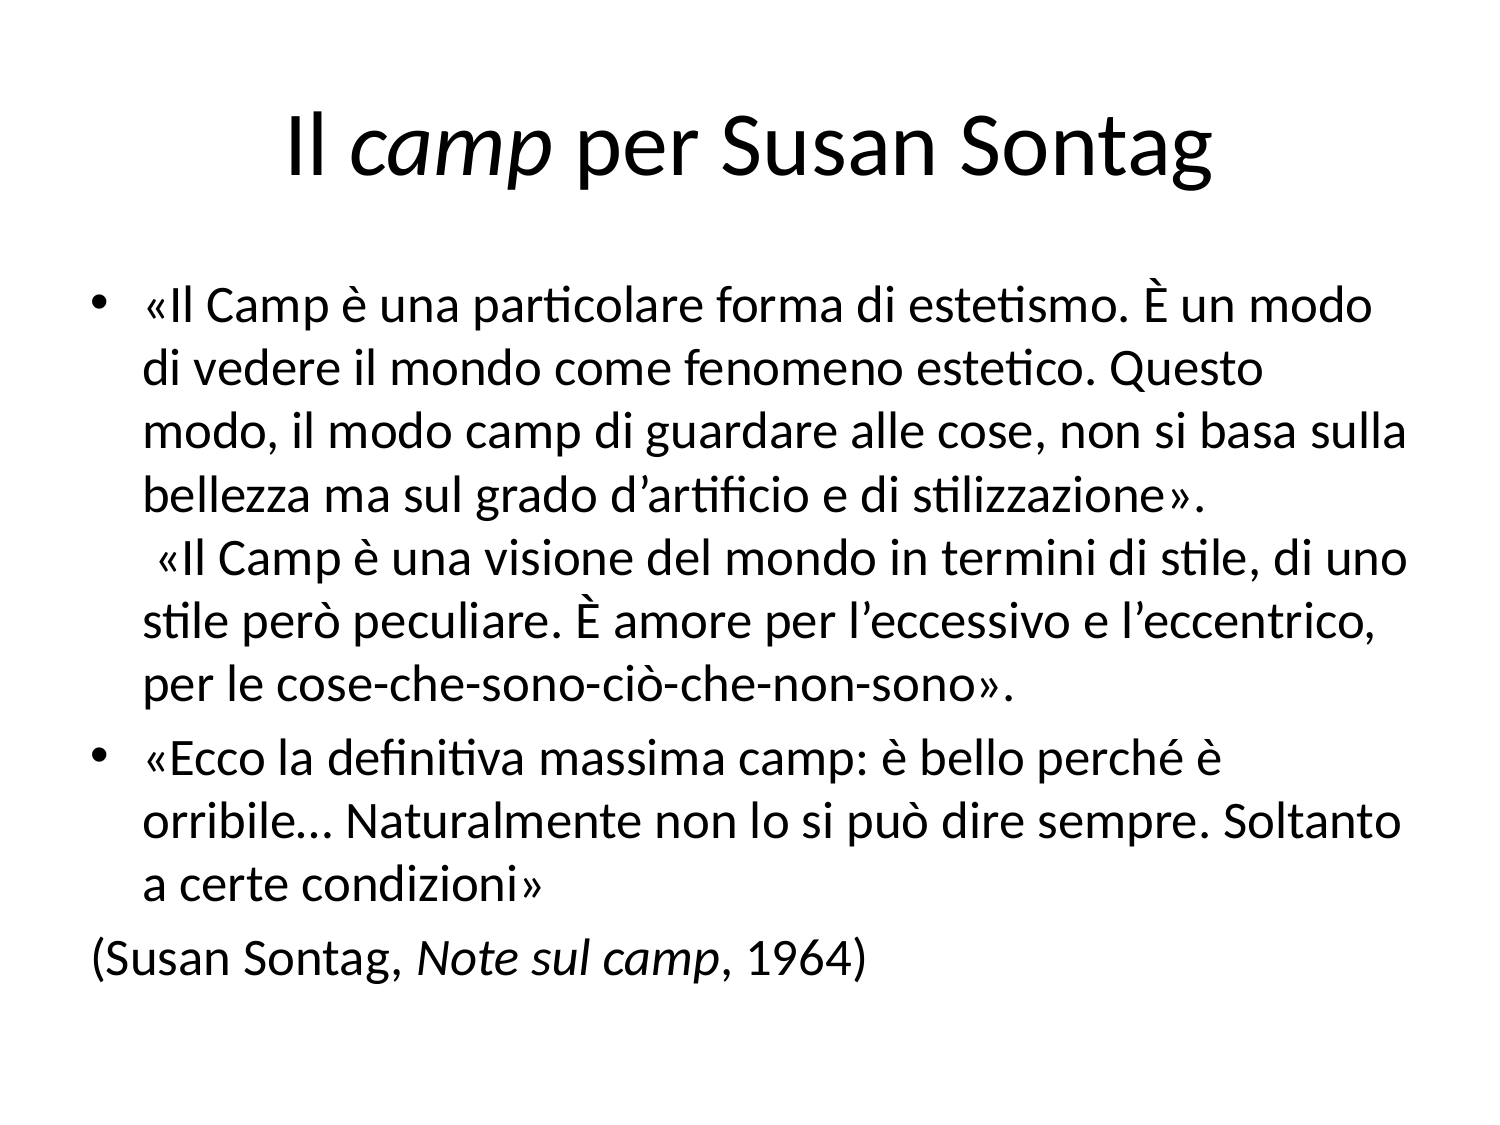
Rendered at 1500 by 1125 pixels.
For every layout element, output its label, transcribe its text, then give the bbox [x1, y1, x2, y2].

list «Il Camp è una particolare forma di estetismo. È un modo di vedere il mondo come fenomeno estetico. Questo modo, il modo camp di guardare alle cose, non si basa sulla bellezza ma sul grado d’artificio e di stilizzazione». «Il Camp è una visione del mondo in termini di stile, di uno stile però peculiare. È amore per l’eccessivo e l’eccentrico, per le cose-che-sono-ciò-che-non-sono». «Ecco la definitiva massima camp: è bello perché è orribile… Naturalmente non lo si può dire sempre. Soltanto a certe condizioni» (Susan Sontag, Note sul camp, 1964) [75, 262, 1425, 1005]
title Il camp per Susan Sontag [75, 45, 1425, 233]
